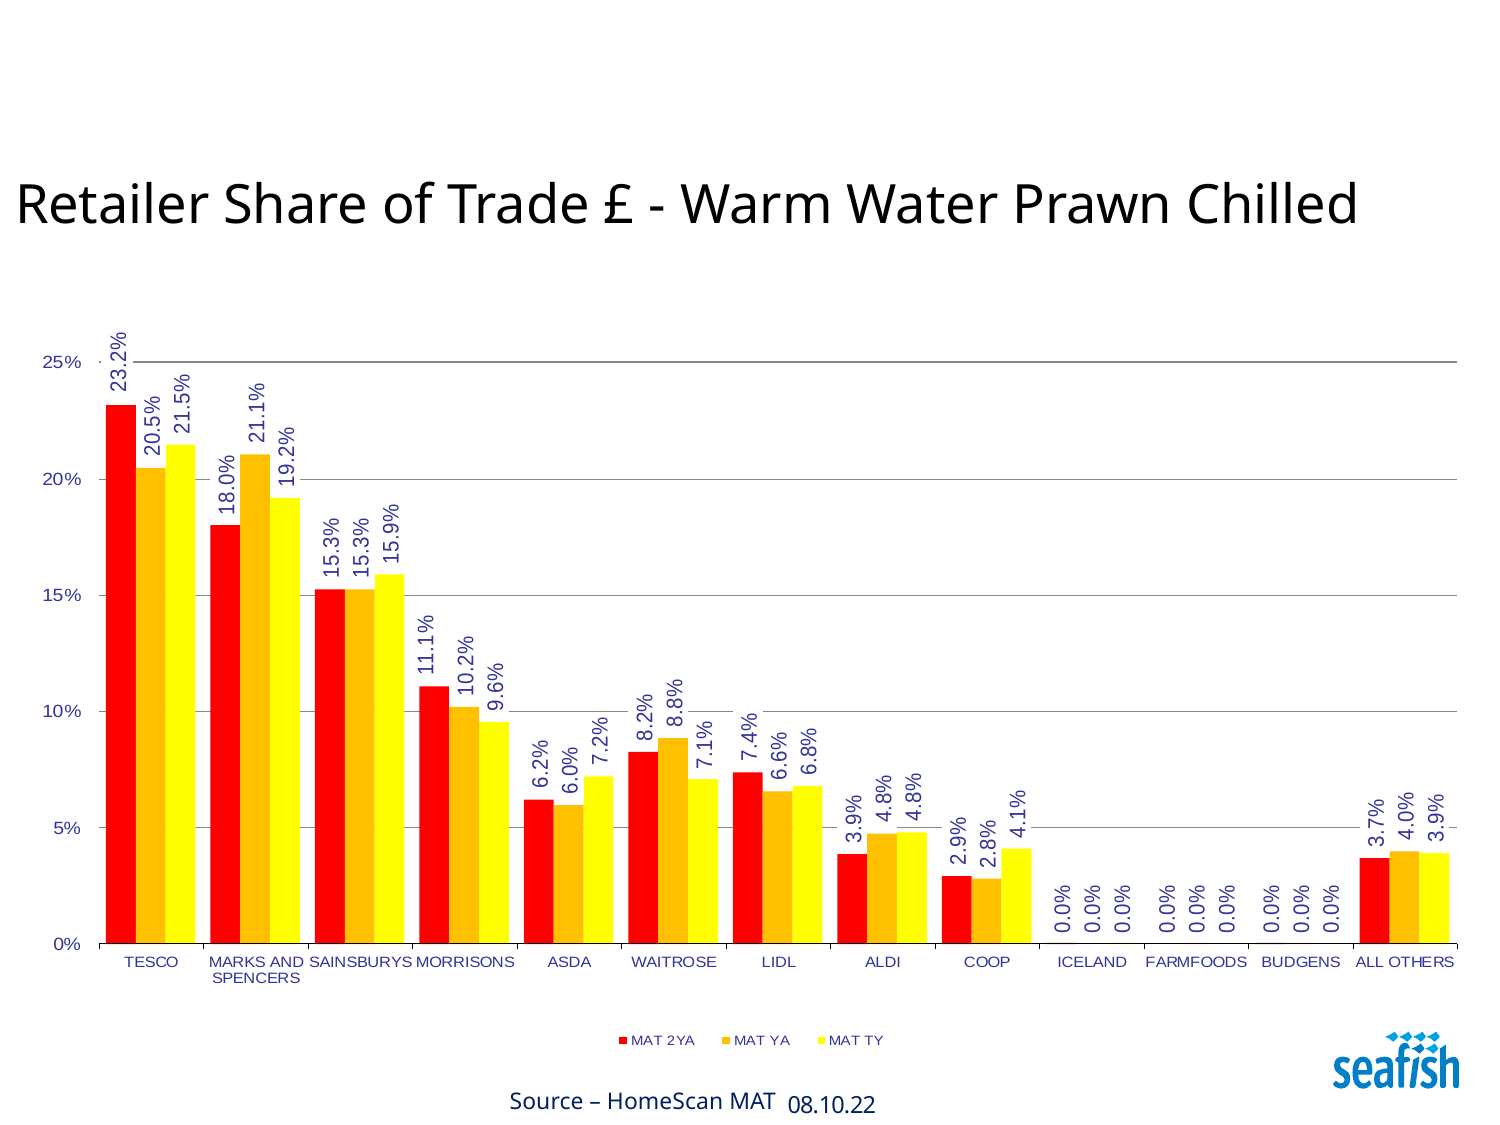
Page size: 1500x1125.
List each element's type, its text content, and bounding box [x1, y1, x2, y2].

picture [782, 1085, 1047, 1117]
text_box Source – HomeScan MAT [349, 1074, 799, 1123]
picture [20, 254, 1480, 1074]
title Retailer Share of Trade £ - Warm Water Prawn Chilled [0, 162, 1459, 250]
